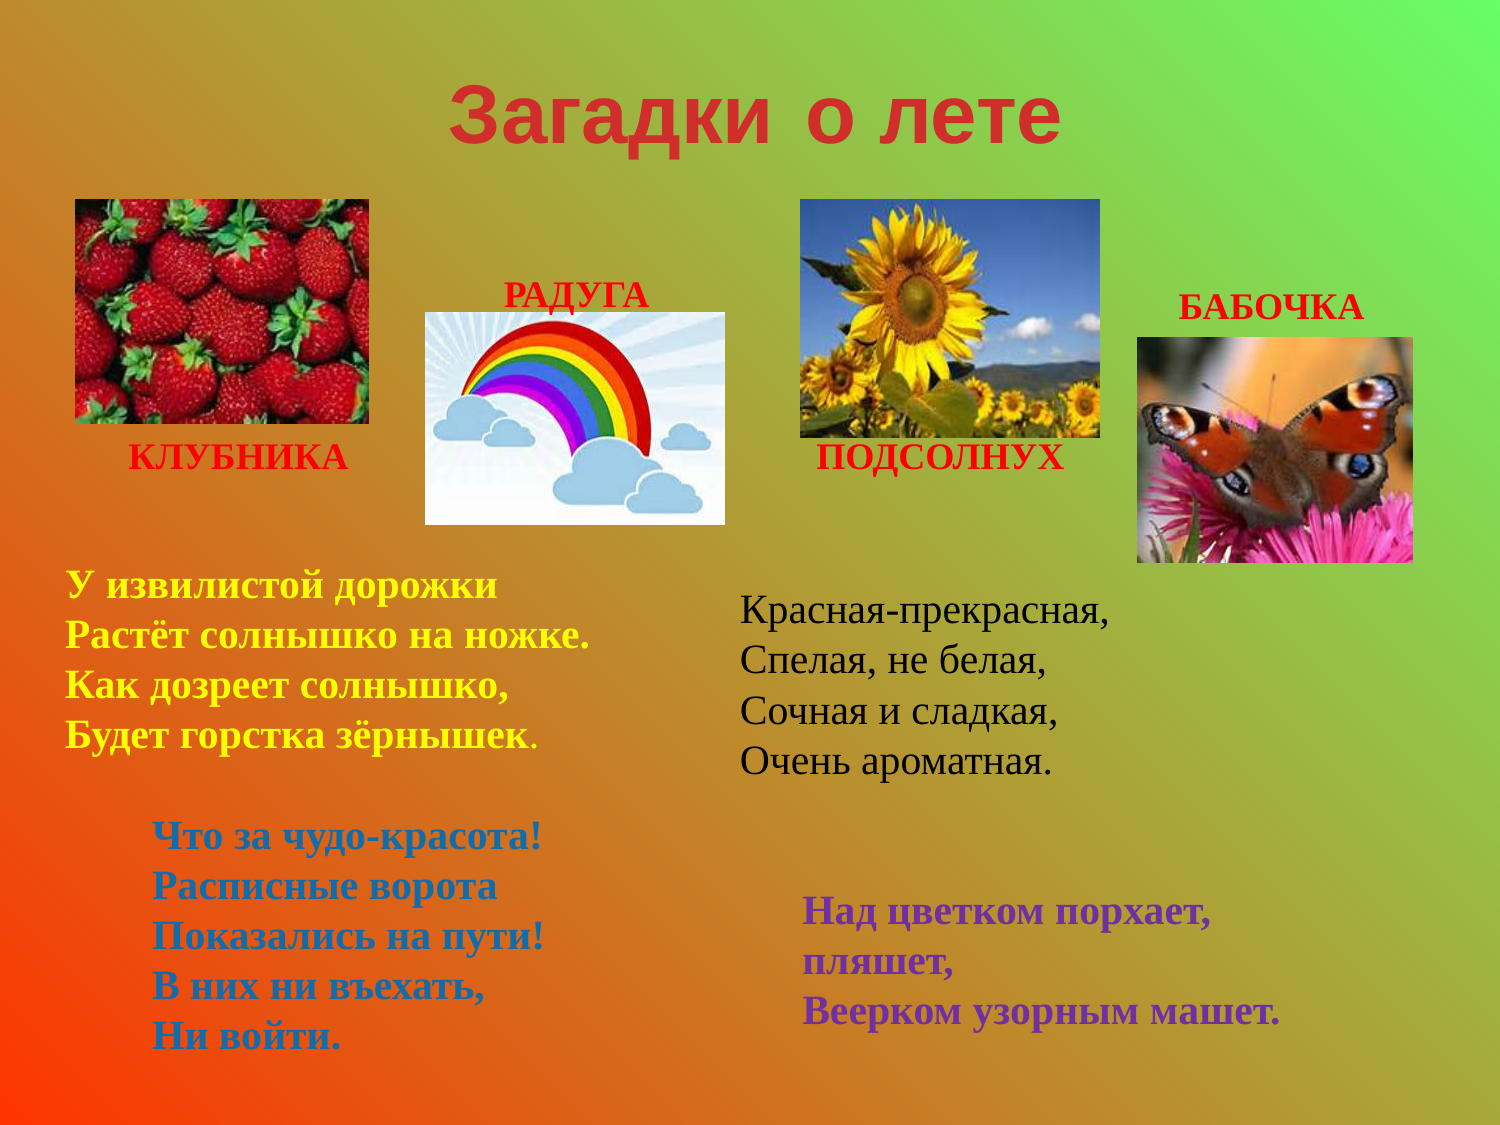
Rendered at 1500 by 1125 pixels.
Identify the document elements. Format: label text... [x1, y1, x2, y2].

text_box БАБОЧКА [1163, 274, 1380, 335]
picture [799, 199, 1101, 438]
picture [424, 312, 726, 526]
text_box [174, 37, 1500, 372]
text_box Что за чудо-красота! Расписные ворота Показались на пути! В них ни въехать, Ни войти. [137, 800, 750, 1065]
text_box КЛУБНИКА [113, 432, 364, 485]
text_box Красная-прекрасная, Спелая, не белая, Сочная и сладкая, Очень ароматная. [724, 574, 1250, 790]
text_box Над цветком порхает, пляшет, Веерком узорным машет. [787, 875, 1388, 1040]
text_box У извилистой дорожки Растёт солнышко на ножке. Как дозреет солнышко, Будет горстка зёрнышек. [50, 549, 675, 765]
picture [74, 199, 369, 424]
picture [1137, 337, 1413, 563]
text_box Загадки о лете [49, 23, 1463, 174]
text_box РАДУГА [489, 262, 665, 310]
text_box ПОДСОЛНУХ [801, 446, 1080, 485]
